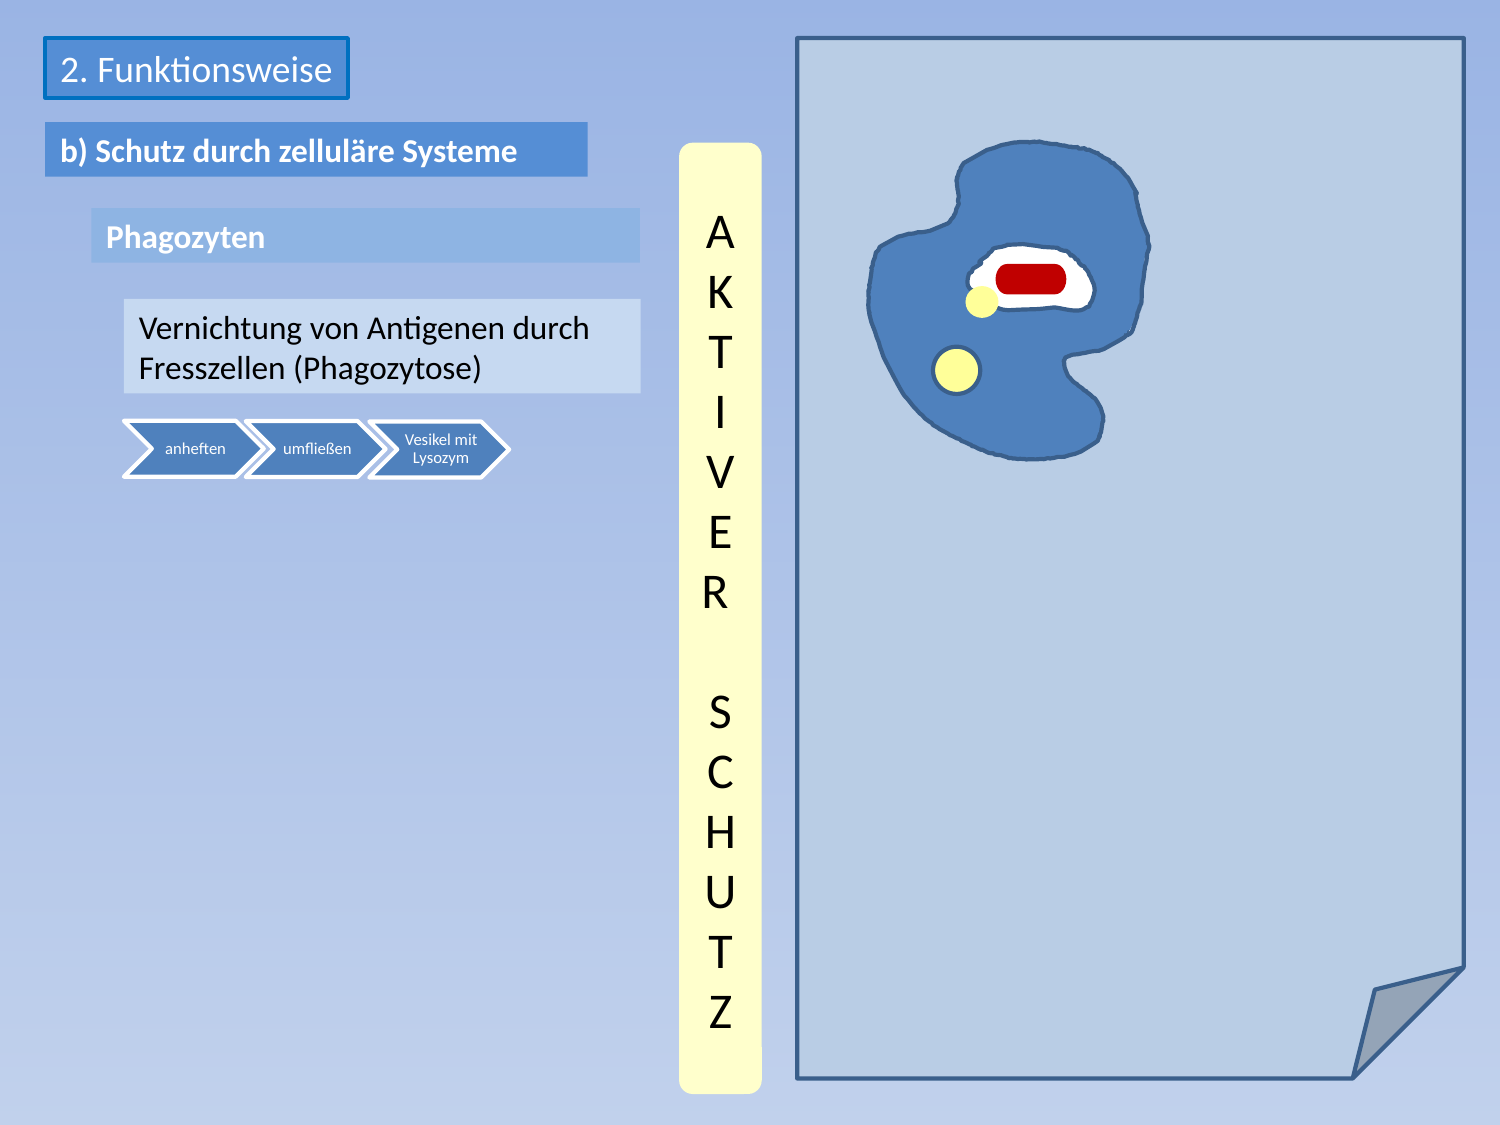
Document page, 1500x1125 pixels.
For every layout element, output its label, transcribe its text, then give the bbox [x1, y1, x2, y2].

text_box [866, 139, 1151, 462]
text_box [930, 344, 983, 397]
text_box b) Schutz durch zelluläre Systeme [45, 122, 588, 177]
text_box Vernichtung von Antigenen durch Fresszellen (Phagozytose) [123, 298, 641, 394]
text_box [993, 261, 1069, 297]
text_box 2. Funktionsweise [43, 36, 350, 100]
text_box [965, 241, 1097, 313]
text_box [1030, 214, 1148, 336]
text_box AKT I VER SCHUTZ [676, 140, 764, 1097]
text_box [795, 35, 1466, 1081]
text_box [369, 421, 510, 478]
text_box Phagozyten [91, 208, 640, 263]
text_box [1126, 242, 1152, 338]
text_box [266, 420, 368, 478]
text_box [963, 283, 1001, 320]
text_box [123, 420, 264, 477]
